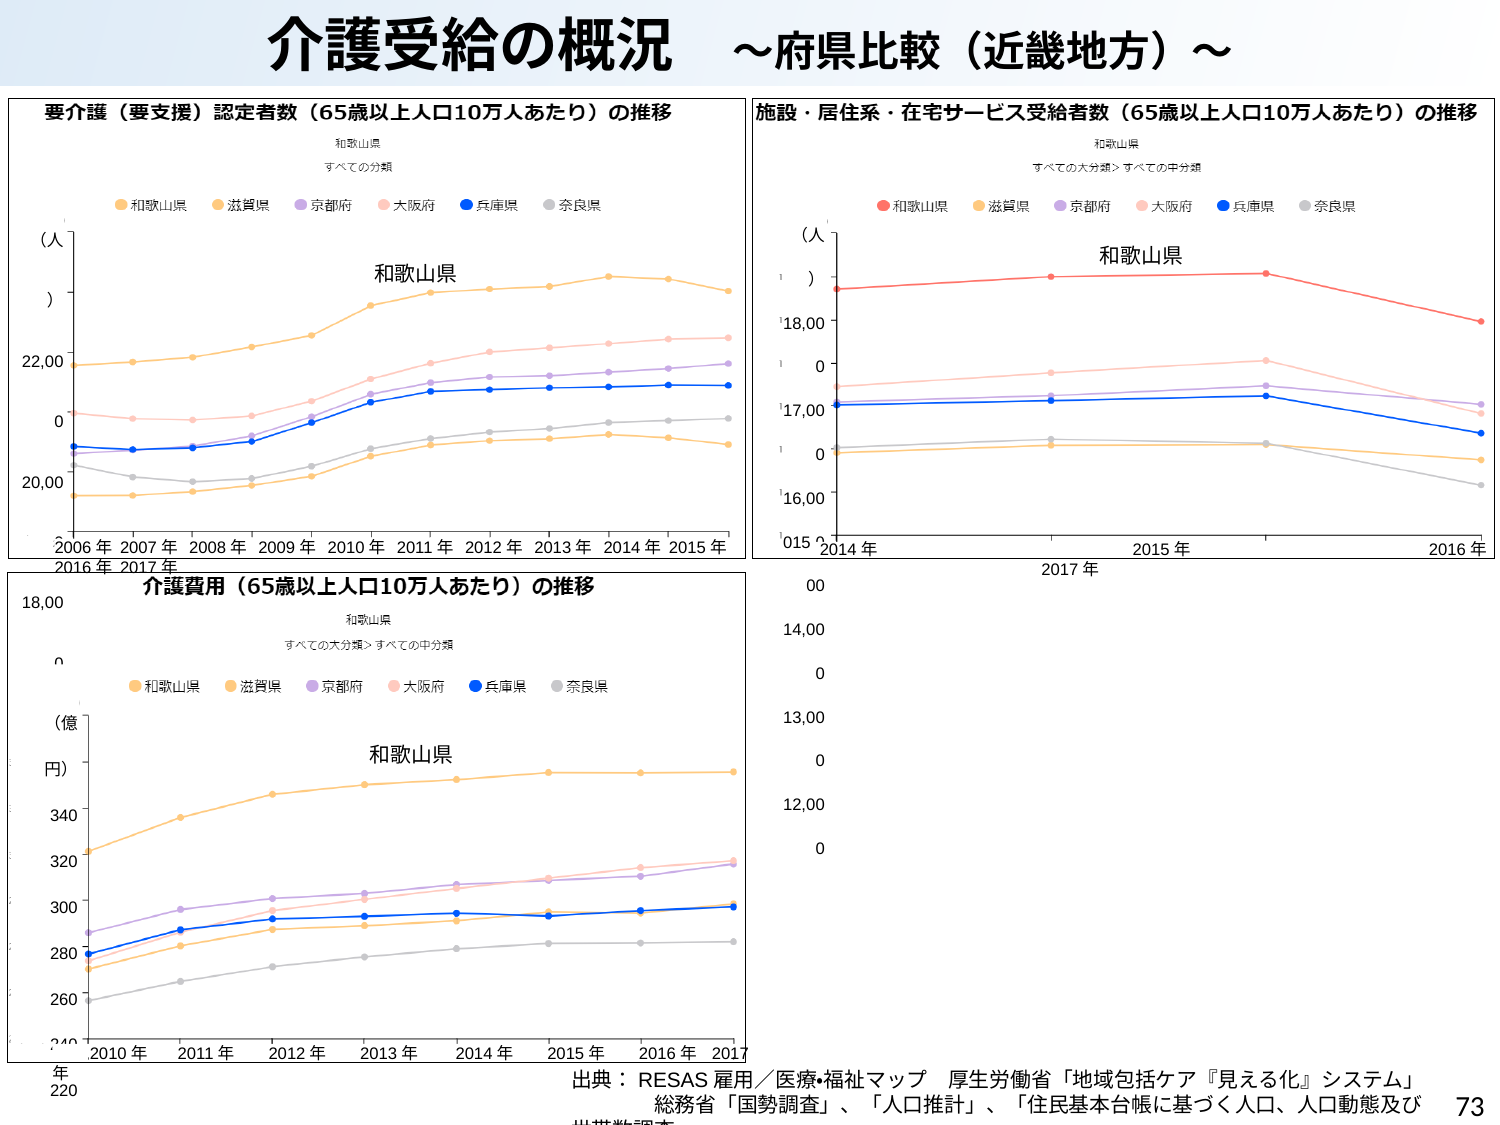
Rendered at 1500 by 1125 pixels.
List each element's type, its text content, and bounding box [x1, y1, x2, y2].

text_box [1, 98, 1500, 1071]
text_box 介護受給の概況 ～府県比較（近畿地方）～ [0, 0, 1500, 86]
text_box 出典：RESAS雇用／医療・福祉マップ 厚生労働省「地域包括ケア『見える化』システム」 総務省「国勢調査」、「人口推計」、「住民基本台帳に基づく人口、人口動態及び世帯数調査」 [556, 1071, 1447, 1125]
slide_number 72 [1447, 1084, 1500, 1125]
